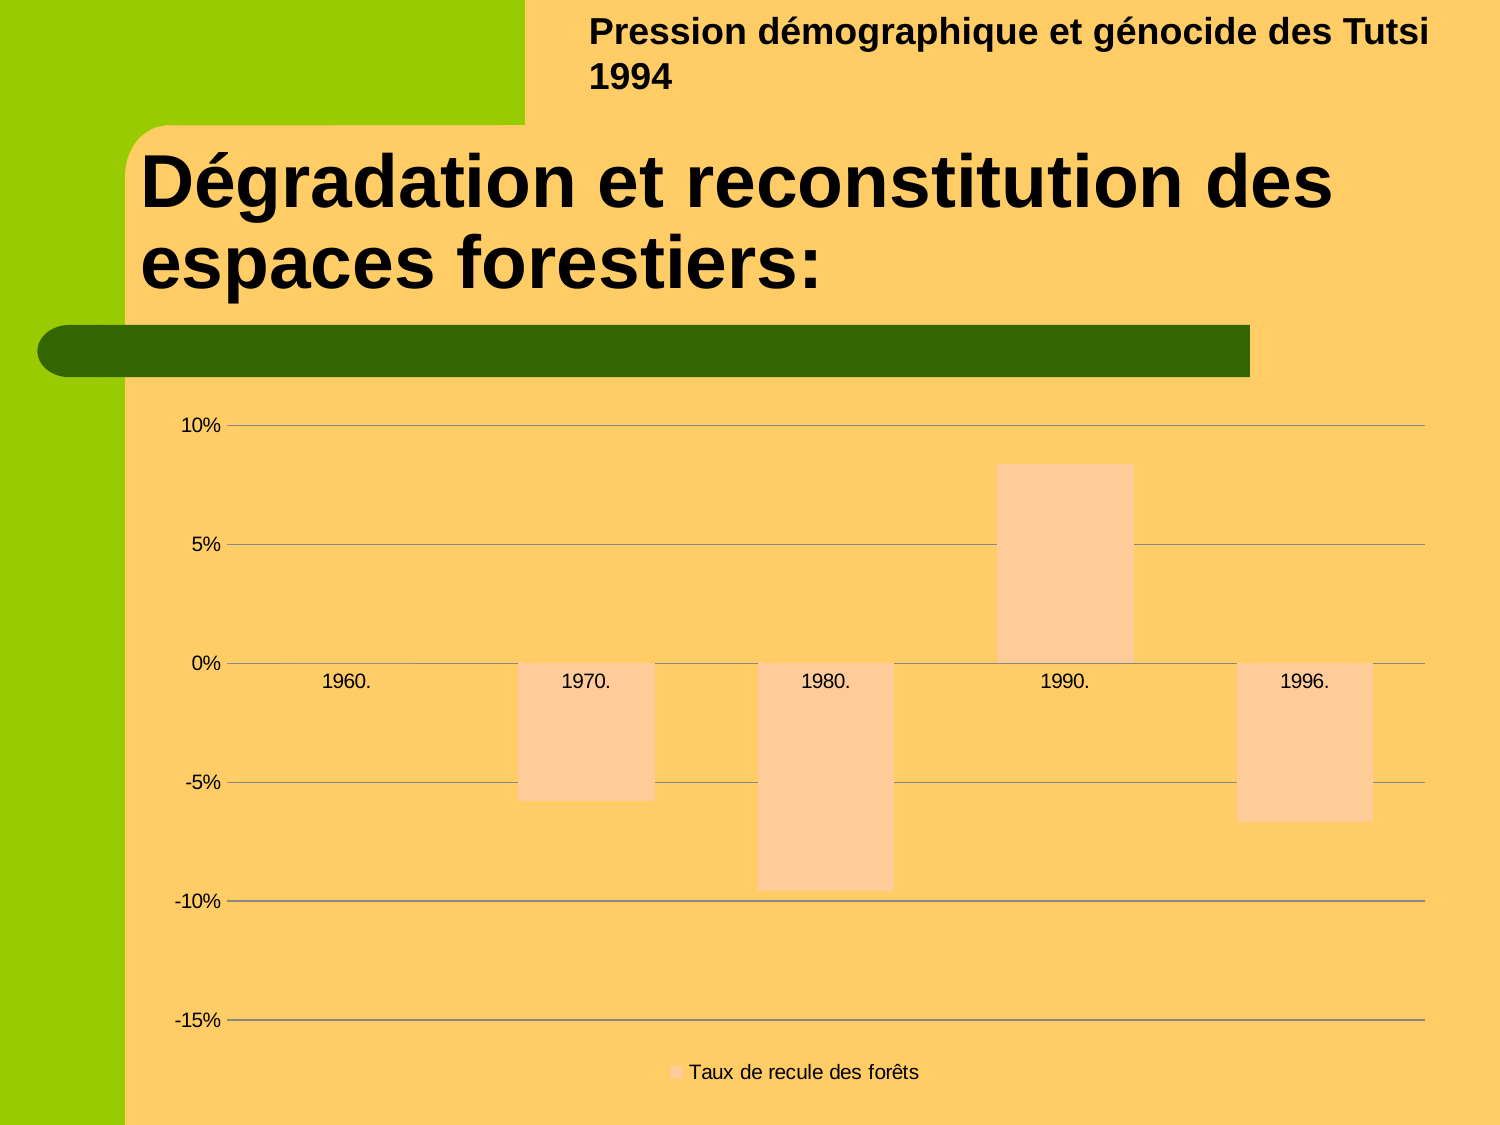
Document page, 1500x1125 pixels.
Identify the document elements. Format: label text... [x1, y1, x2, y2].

text_box Pression démographique et génocide des Tutsi 1994 [574, 0, 1500, 150]
chart [137, 387, 1454, 1091]
title Dégradation et reconstitution des espaces forestiers: [124, 124, 1426, 313]
